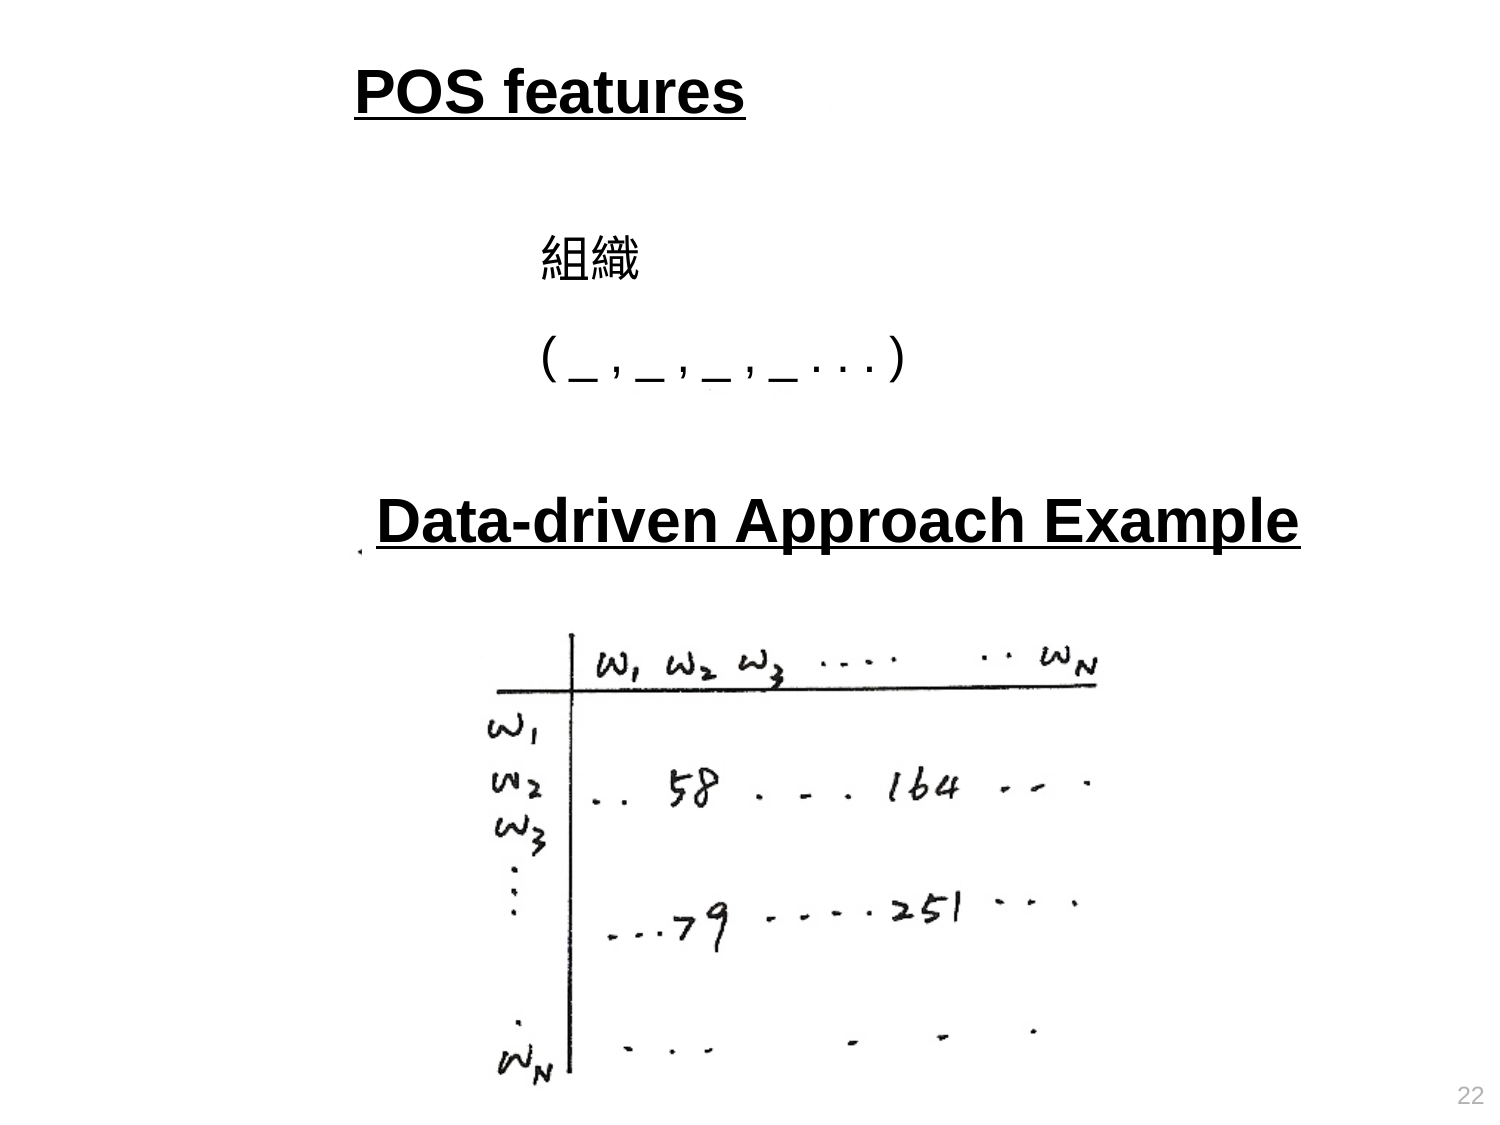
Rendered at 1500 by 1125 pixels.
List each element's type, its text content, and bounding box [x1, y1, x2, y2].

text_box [336, 30, 1331, 1106]
slide_number 22 [1162, 1065, 1500, 1125]
